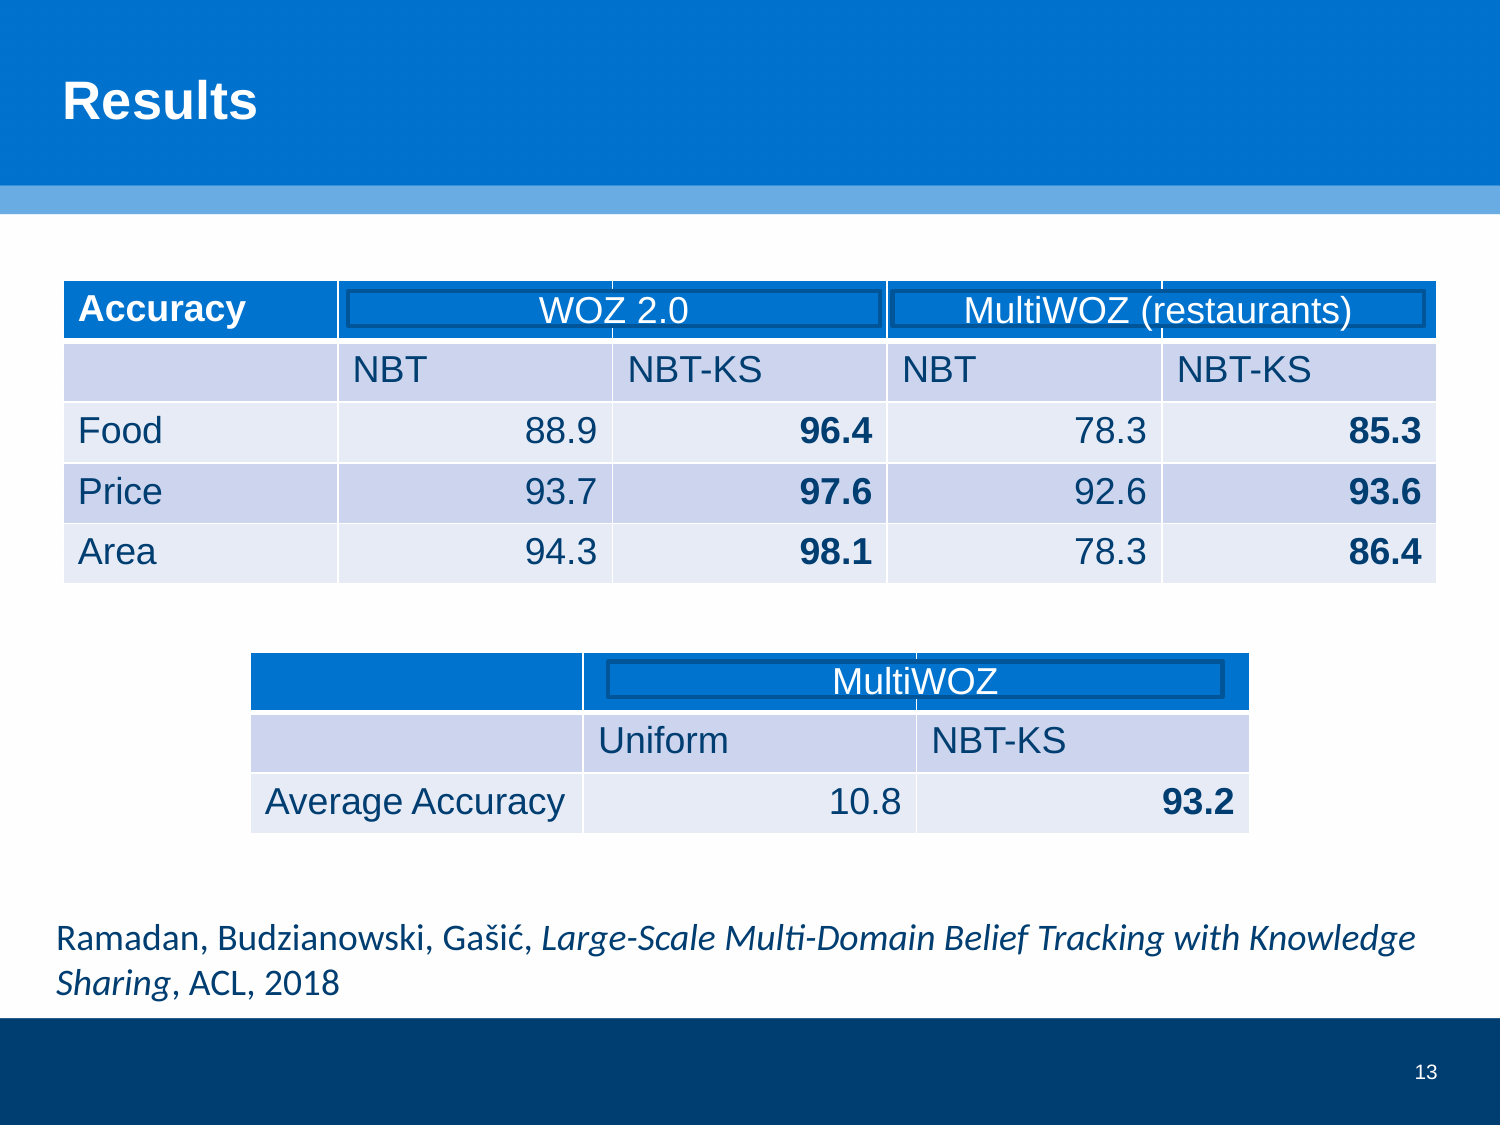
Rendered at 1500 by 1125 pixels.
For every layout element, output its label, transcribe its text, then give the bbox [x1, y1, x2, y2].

table_cell Price [64, 464, 337, 523]
table_cell 78.3 [888, 403, 1161, 462]
table_cell NBT-KS [1163, 344, 1436, 401]
table_cell Uniform [584, 715, 916, 772]
table_cell 10.8 [584, 774, 916, 833]
table_cell 86.4 [1163, 524, 1436, 583]
table_cell NBT-KS [917, 715, 1249, 772]
table_cell Average Accuracy [251, 774, 582, 833]
table_header Accuracy [64, 281, 337, 338]
table_cell 93.7 [339, 464, 612, 523]
table_cell 96.4 [613, 403, 886, 462]
text_box MultiWOZ [606, 659, 1225, 699]
table_cell NBT [888, 344, 1161, 401]
table_header [251, 653, 582, 710]
table_cell [251, 715, 582, 772]
table_cell Food [64, 403, 337, 462]
table_cell [64, 344, 337, 401]
table_header [1163, 281, 1436, 338]
table_header [888, 281, 1161, 338]
table_cell 88.9 [339, 403, 612, 462]
text_box Ramadan, Budzianowski, Gašić, Large-Scale Multi-Domain Belief Tracking with Knowledge Sharing, ACL, 2018 [41, 905, 1466, 1010]
table_cell 93.2 [917, 774, 1249, 833]
table_header [917, 653, 1249, 710]
table_header [613, 281, 886, 338]
slide_number 13 [1289, 1058, 1438, 1088]
table_cell 85.3 [1163, 403, 1436, 462]
text_box WOZ 2.0 [346, 289, 882, 328]
table_cell 93.6 [1163, 464, 1436, 523]
table_cell 92.6 [888, 464, 1161, 523]
table_header [339, 281, 612, 338]
title Results [63, 65, 1437, 135]
table_cell NBT-KS [613, 344, 886, 401]
table_header [584, 653, 916, 710]
table_cell 94.3 [339, 524, 612, 583]
text_box MultiWOZ (restaurants) [890, 289, 1426, 328]
table_cell 98.1 [613, 524, 886, 583]
table_cell Area [64, 524, 337, 583]
table_cell 97.6 [613, 464, 886, 523]
table_cell 78.3 [888, 524, 1161, 583]
table_cell NBT [339, 344, 612, 401]
picture [0, 0, 1500, 1125]
